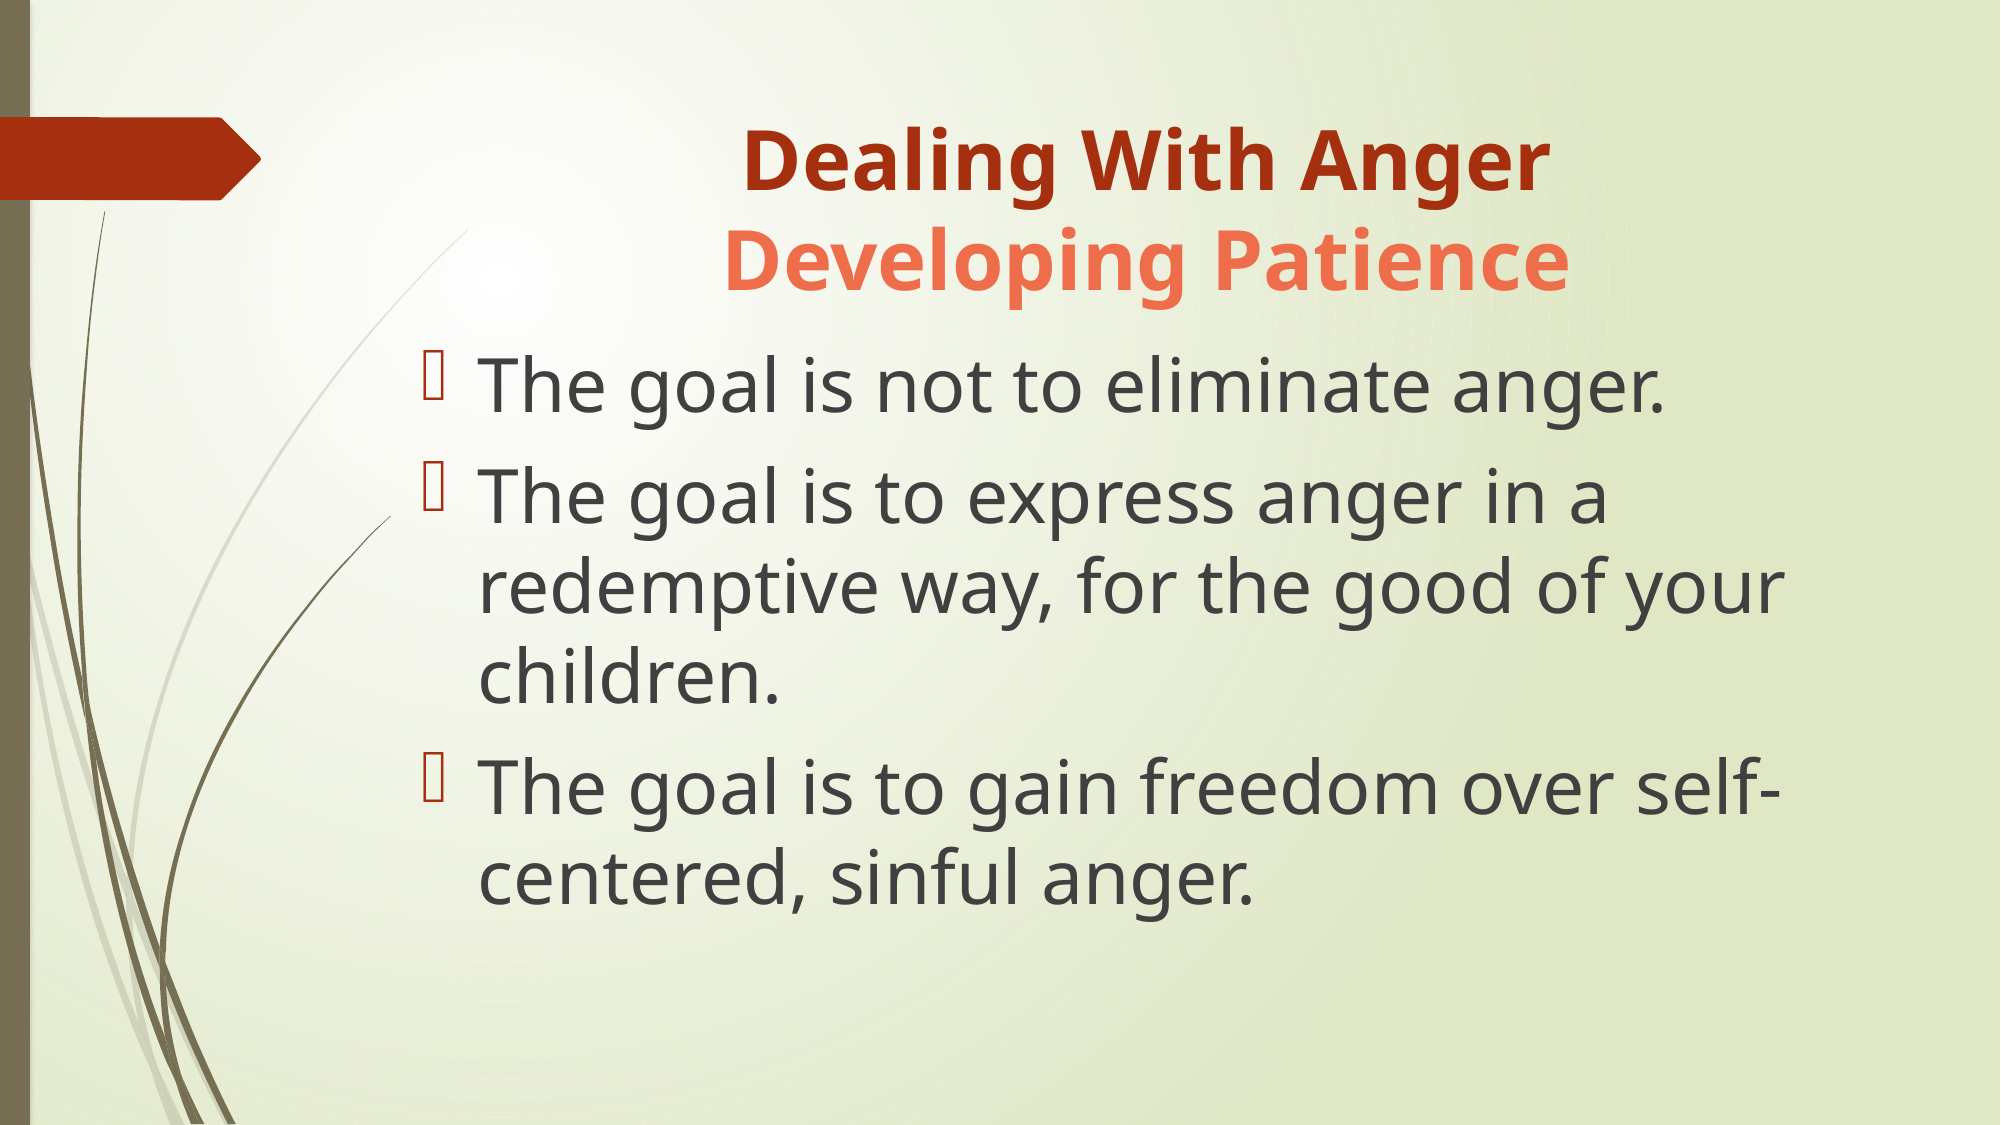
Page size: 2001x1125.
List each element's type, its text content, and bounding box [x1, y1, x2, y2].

title Dealing With Anger Developing Patience [406, 99, 1888, 313]
list The goal is not to eliminate anger. The goal is to express anger in a redemptive way, for the good of your children. The goal is to gain freedom over self-centered, sinful anger. [406, 330, 1888, 1107]
